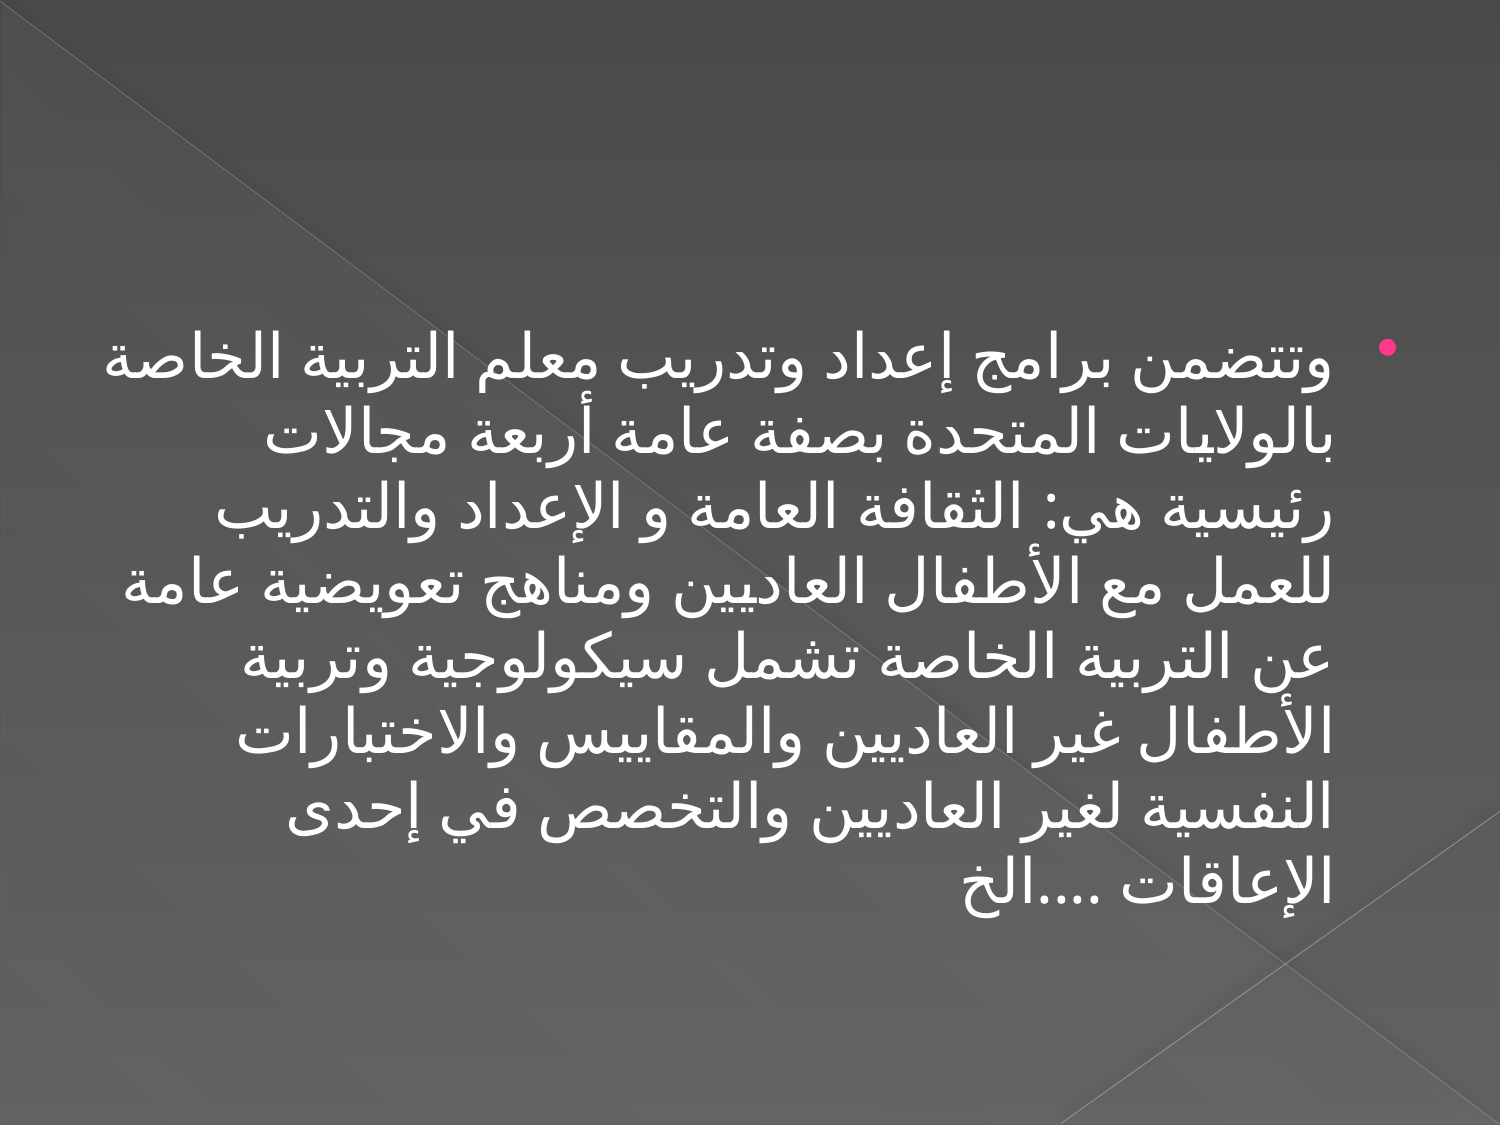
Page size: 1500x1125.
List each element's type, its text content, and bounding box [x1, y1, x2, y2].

list وتتضمن برامج إعداد وتدريب معلم التربية الخاصة بالولايات المتحدة بصفة عامة أربعة مجالات رئيسية هي: الثقافة العامة و الإعداد والتدريب للعمل مع الأطفال العاديين ومناهج تعويضية عامة عن التربية الخاصة تشمل سيكولوجية وتربية الأطفال غير العاديين والمقاييس والاختبارات النفسية لغير العاديين والتخصص في إحدى الإعاقات ....الخ [75, 308, 1425, 1059]
